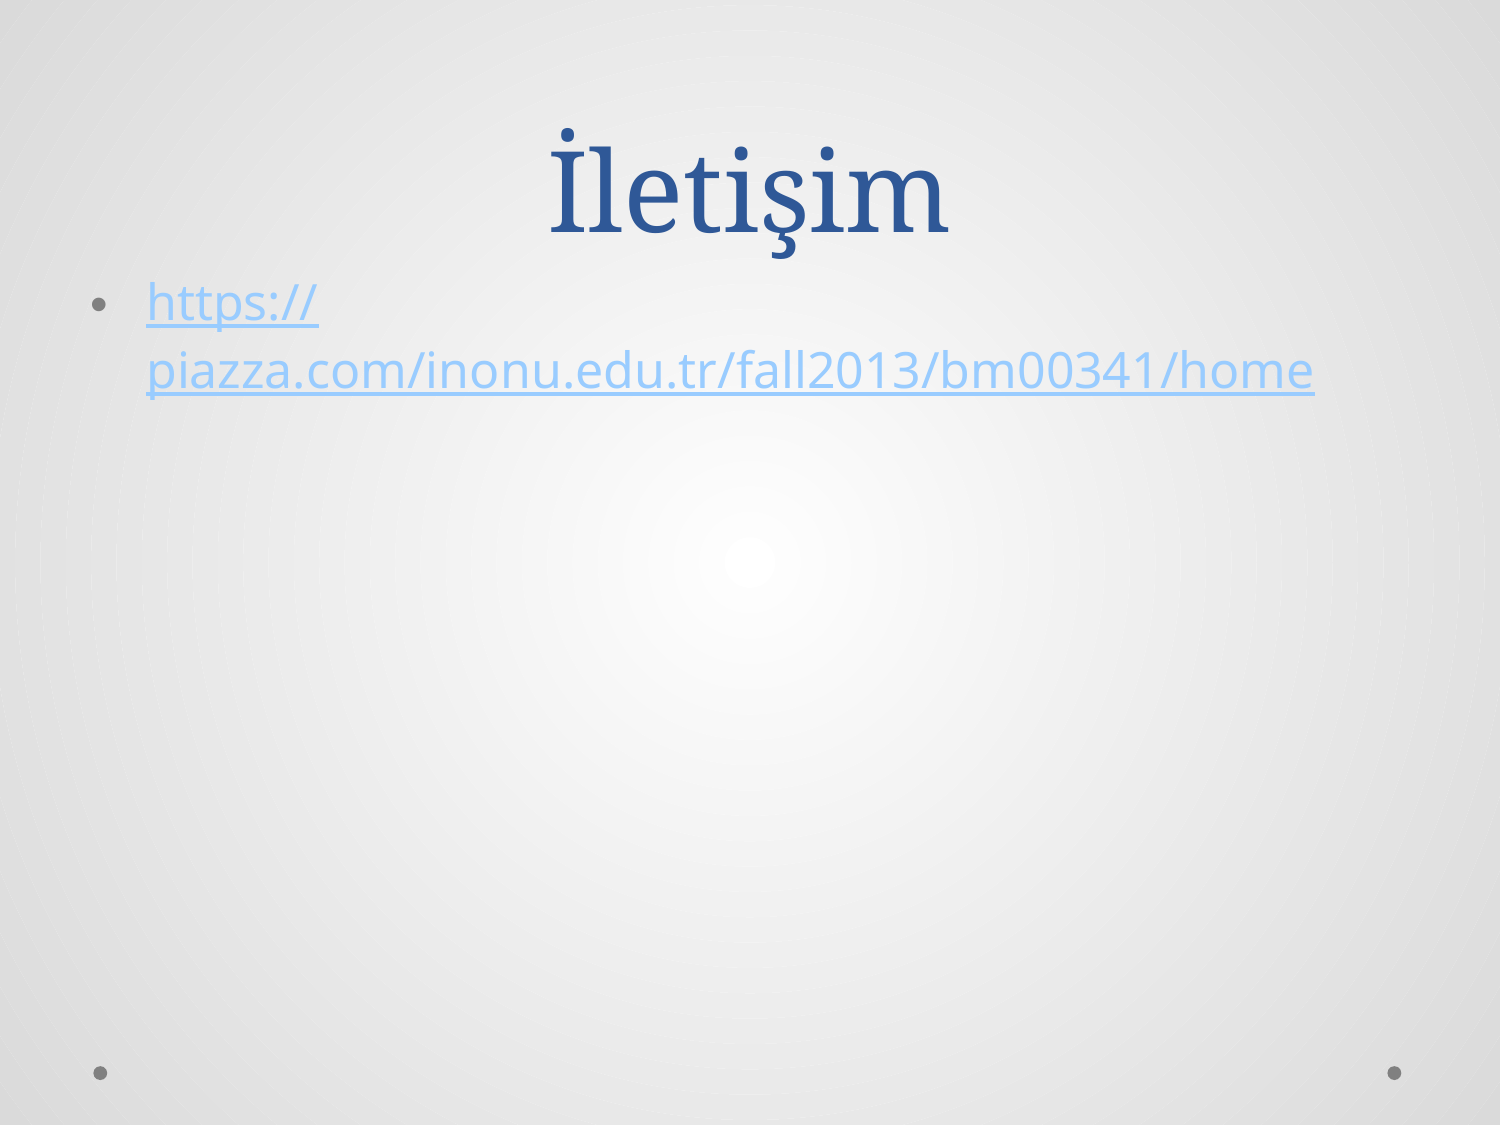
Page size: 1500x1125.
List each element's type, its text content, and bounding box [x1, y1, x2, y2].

title İletişim [75, 0, 1425, 262]
list https://piazza.com/inonu.edu.tr/fall2013/bm00341/home [75, 262, 1425, 1005]
